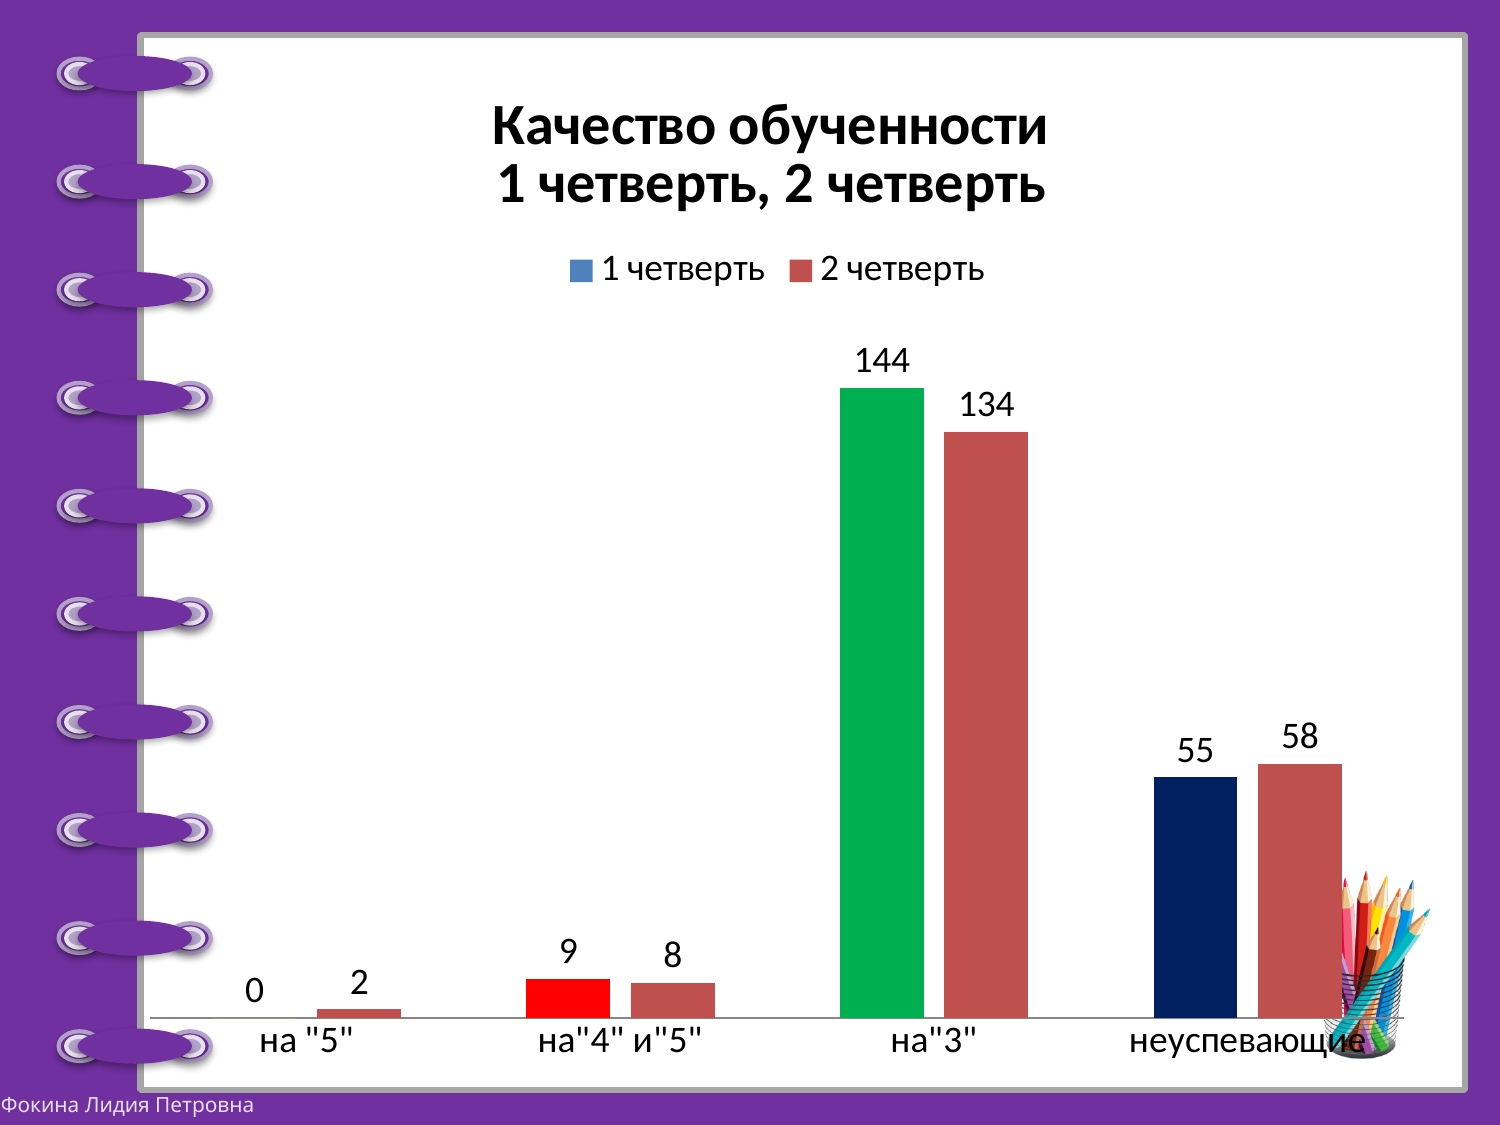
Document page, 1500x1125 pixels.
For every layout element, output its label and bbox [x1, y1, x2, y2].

chart [123, 54, 1431, 1083]
